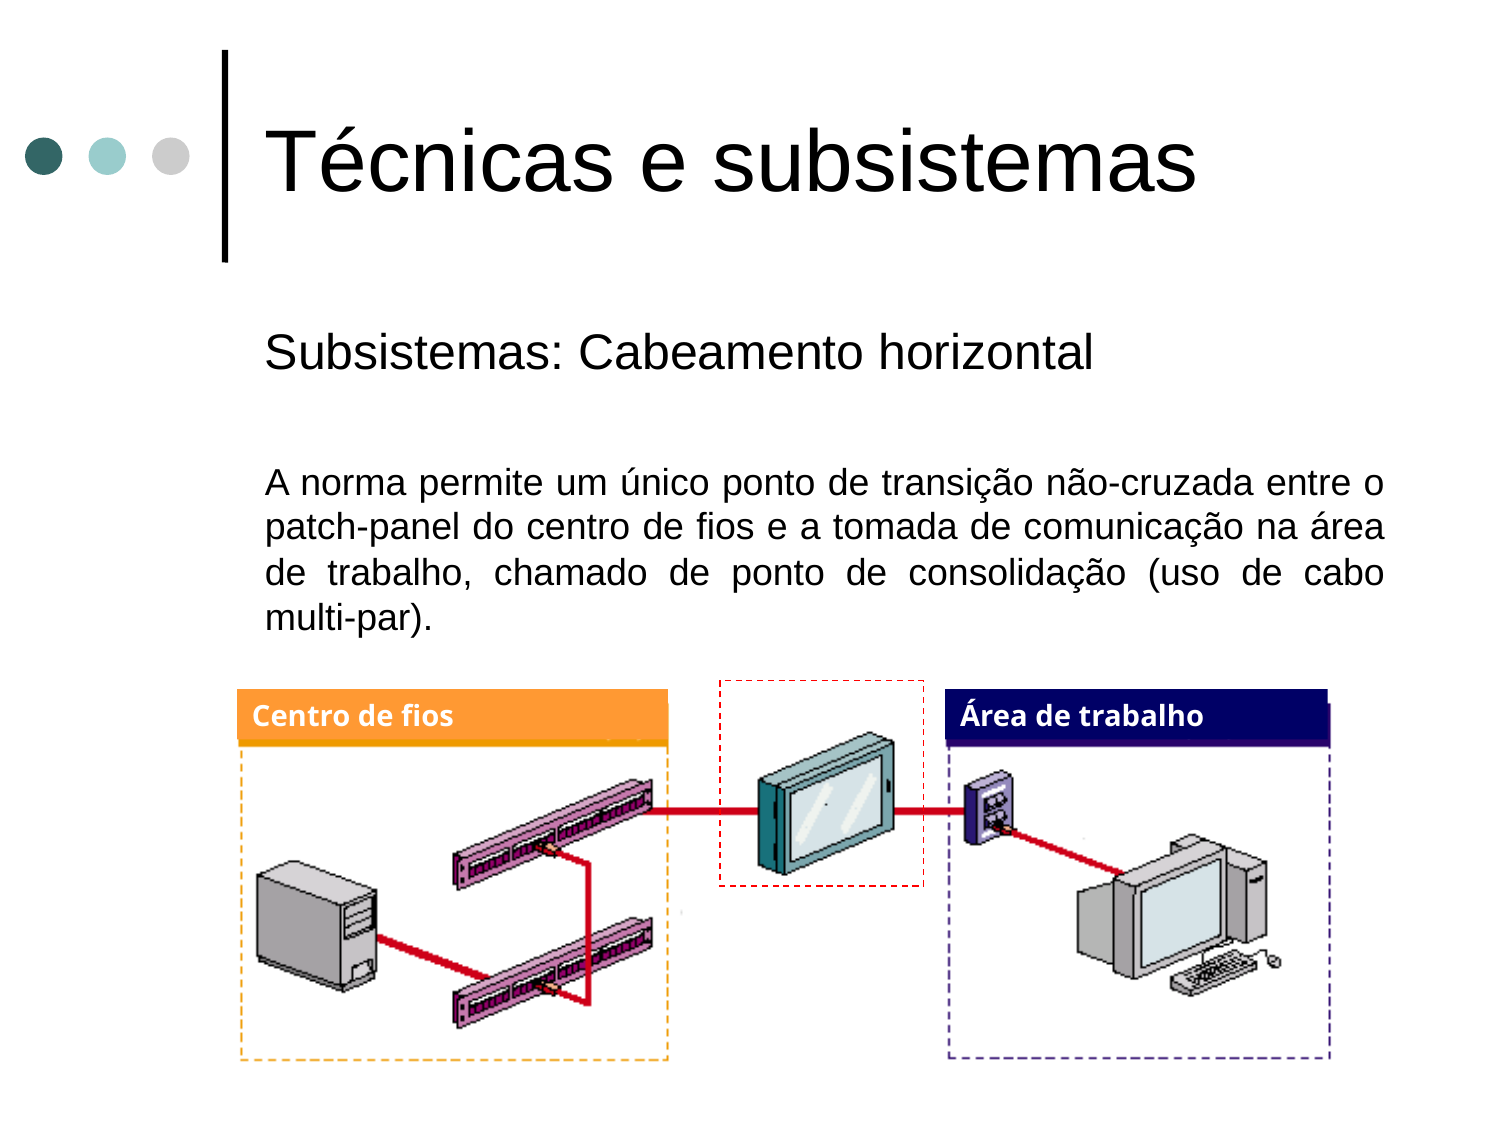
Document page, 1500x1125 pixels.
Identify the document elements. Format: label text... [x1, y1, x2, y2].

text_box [229, 680, 1343, 1069]
list Subsistemas: Cabeamento horizontal A norma permite um único ponto de transição não-cruzada entre o patch-panel do centro de fios e a tomada de comunicação na área de trabalho, chamado de ponto de consolidação (uso de cabo multi-par). [249, 312, 1400, 988]
title Técnicas e subsistemas [249, 31, 1400, 282]
